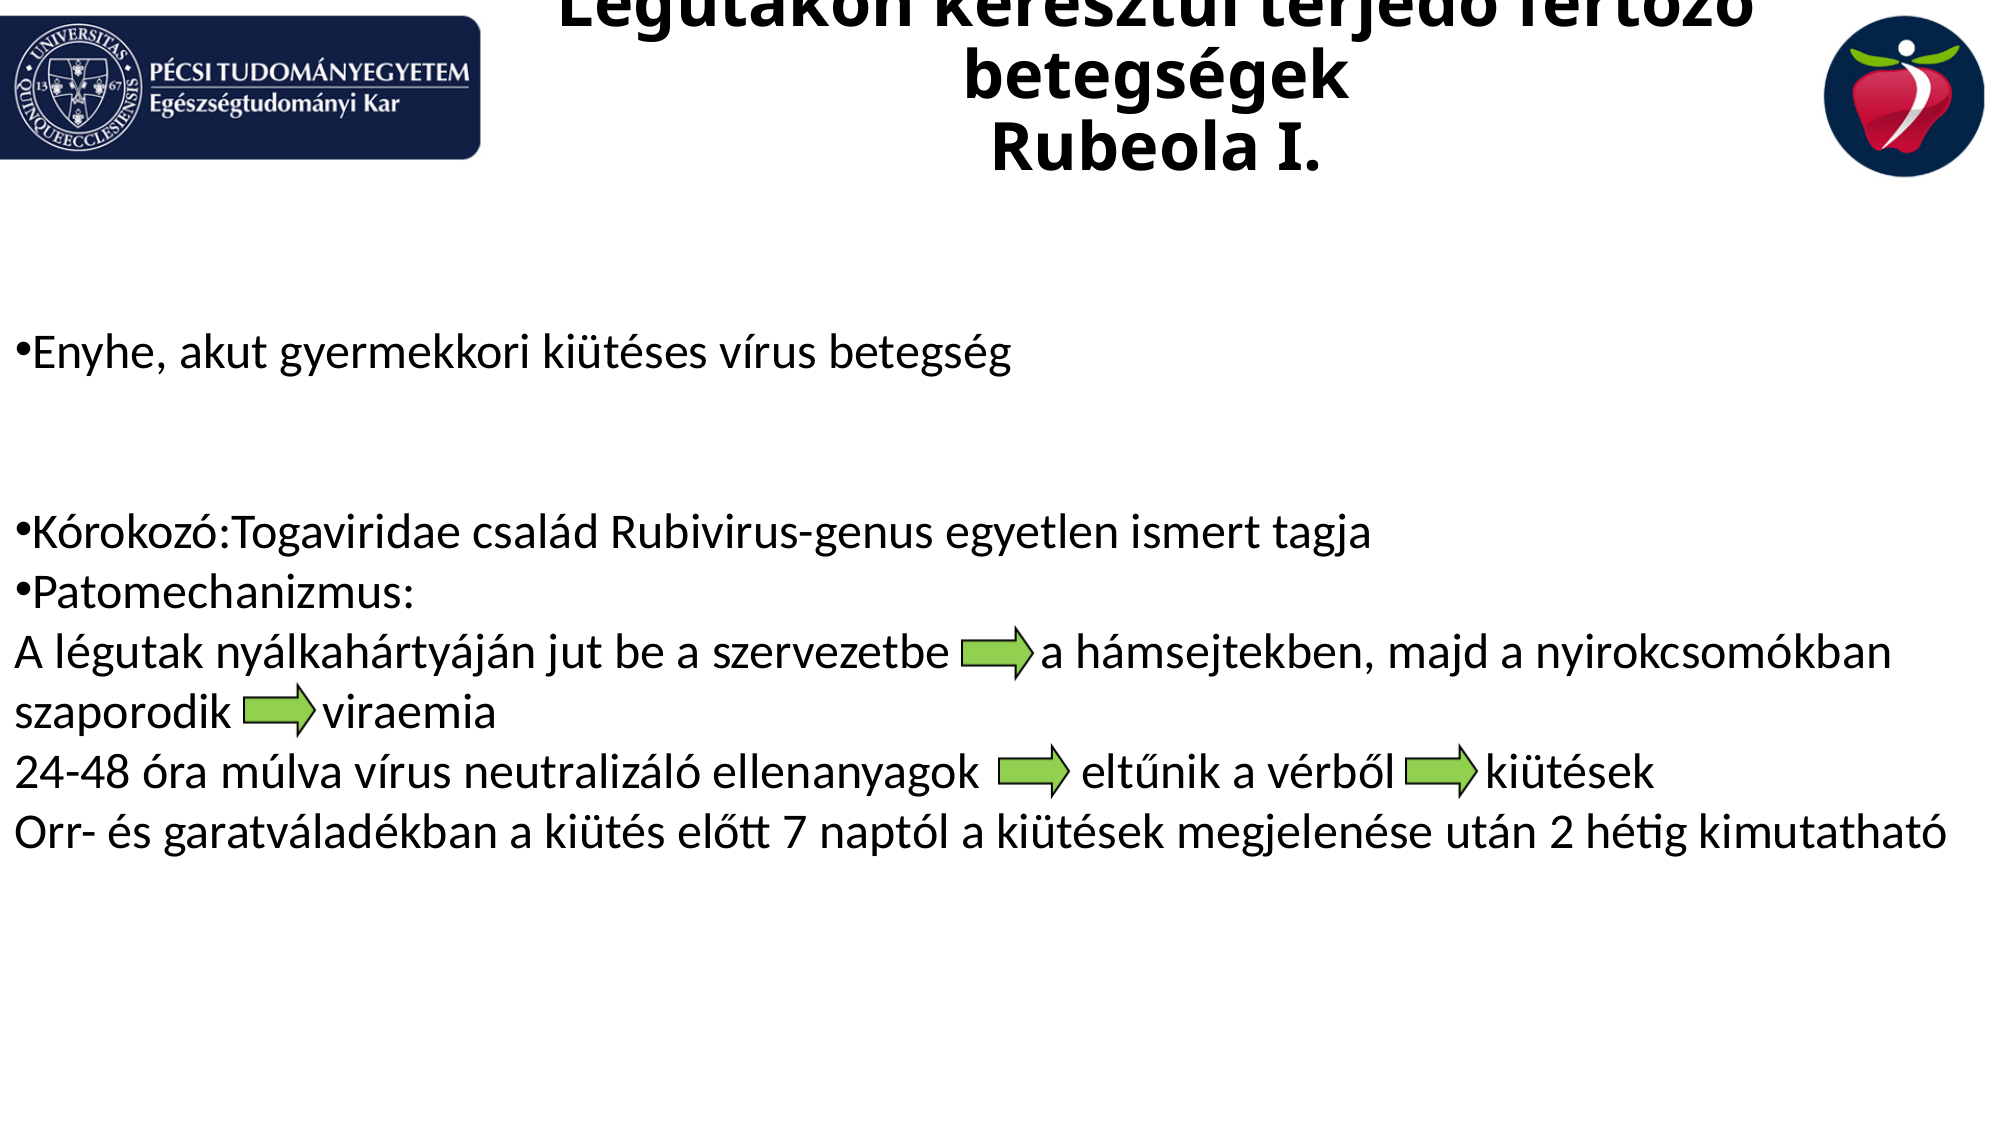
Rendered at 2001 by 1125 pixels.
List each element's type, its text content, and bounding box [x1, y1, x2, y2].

picture [0, 0, 2001, 1125]
picture [243, 681, 317, 739]
picture [997, 742, 1071, 800]
picture [961, 624, 1035, 682]
text_box Légutakon keresztül terjedő fertőző betegségek Rubeola I. [503, 0, 1810, 155]
picture [1405, 742, 1479, 800]
text_box Enyhe, akut gyermekkori kiütéses vírus betegség Kórokozó:Togaviridae család Rubivirus-genus egyetlen ismert tagja Patomechanizmus: A légutak nyálkahártyáján jut be a szervezetbe a hámsejtekben, majd a nyirokcsomókban szaporodik viraemia 24-48 óra múlva vírus neutralizáló ellenanyagok eltűnik a vérből kiütések Orr- és garatváladékban a kiütés előtt 7 naptól a kiütések megjelenése után 2 hétig kimutatható [0, 311, 2000, 986]
